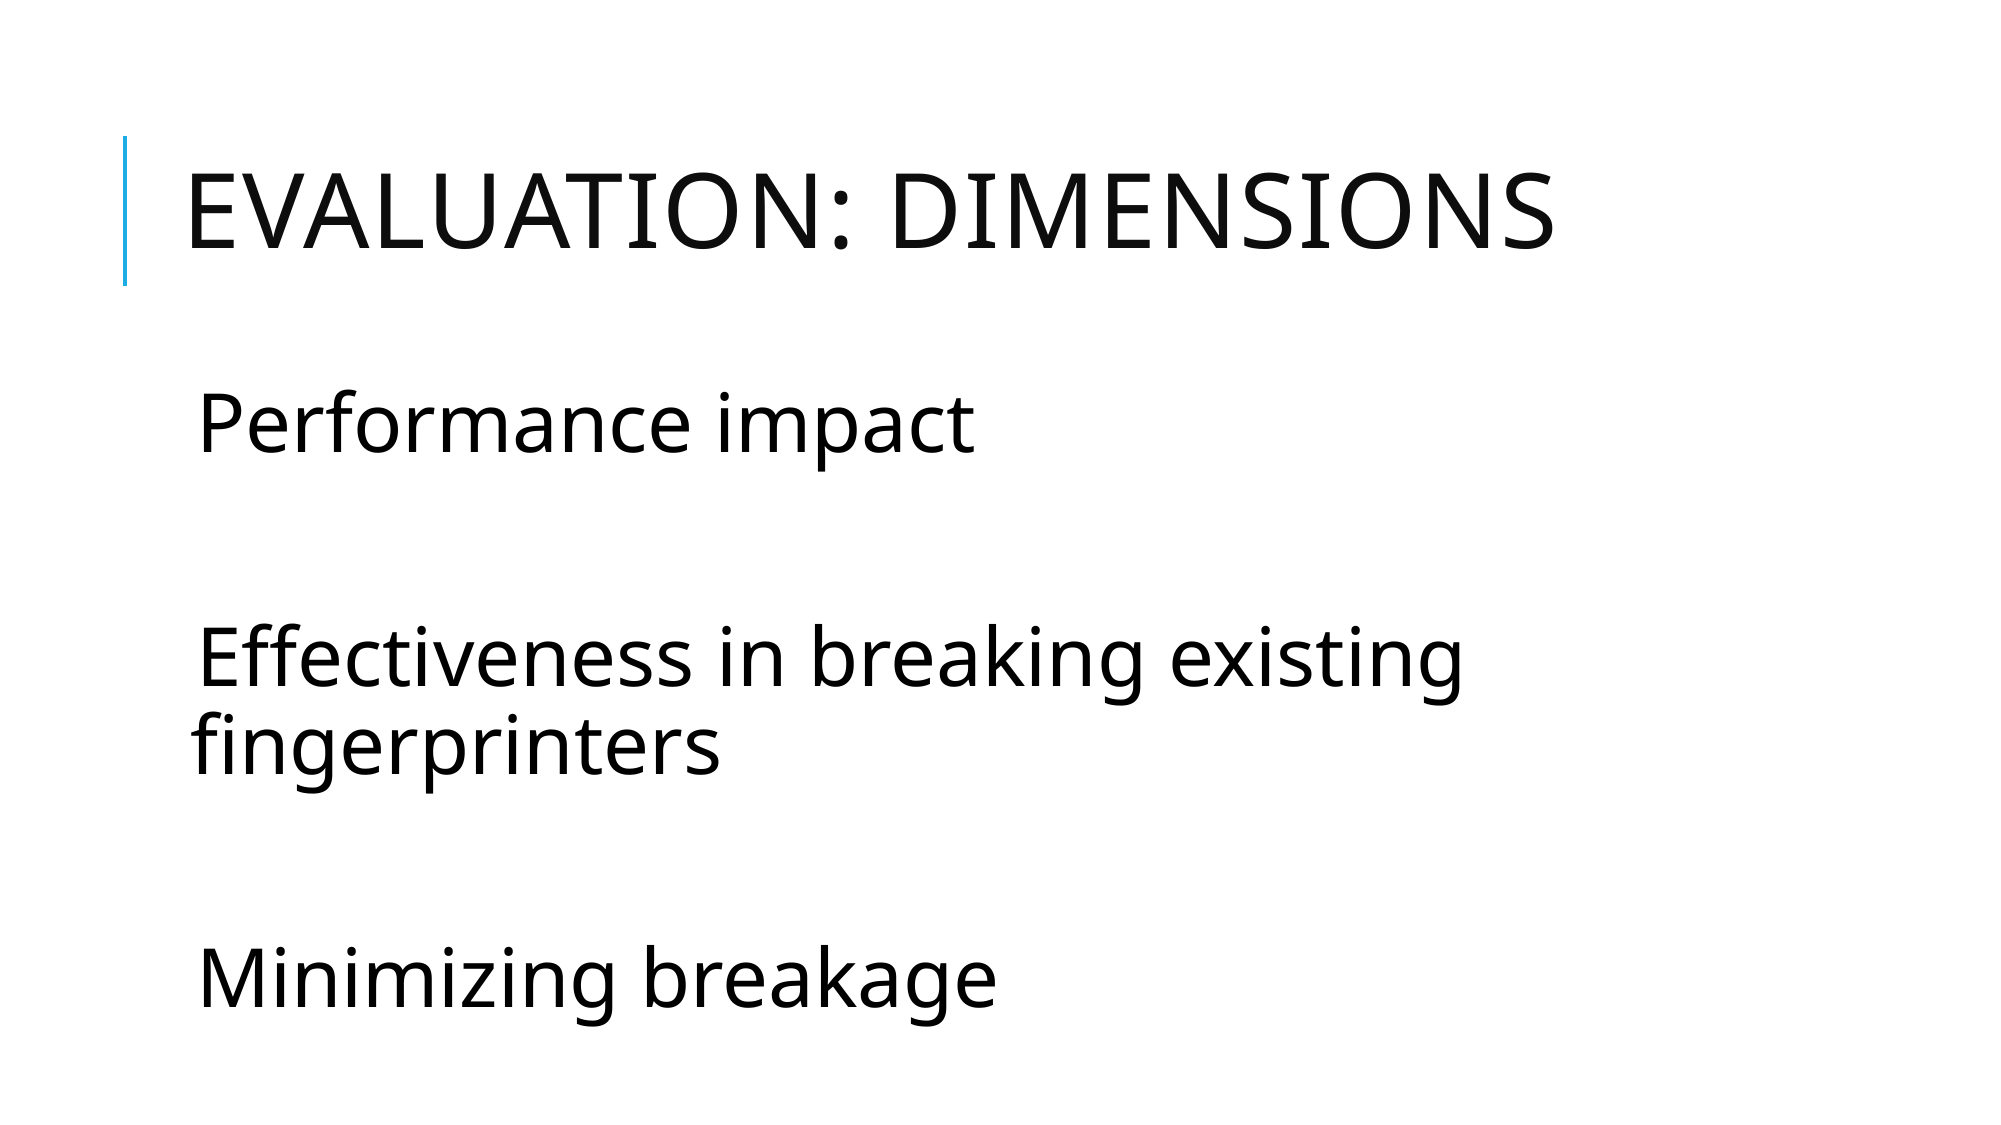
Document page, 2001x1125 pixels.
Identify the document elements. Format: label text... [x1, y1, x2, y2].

title Evaluation: dimensions [168, 96, 1763, 342]
list Performance impact Effectiveness in breaking existing fingerprinters Minimizing breakage [168, 375, 1860, 1035]
